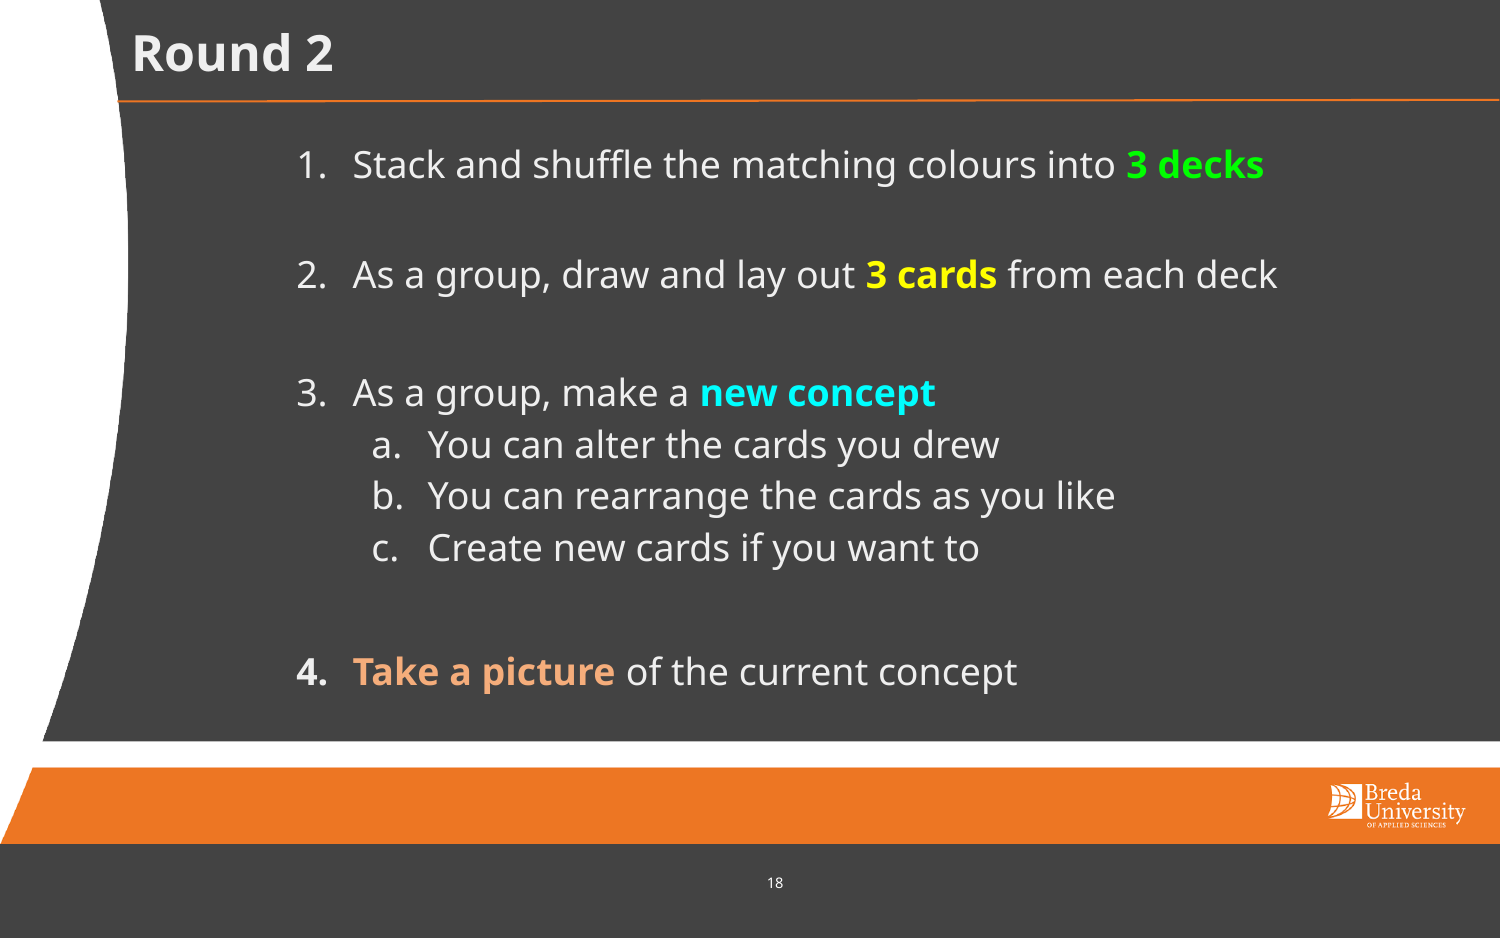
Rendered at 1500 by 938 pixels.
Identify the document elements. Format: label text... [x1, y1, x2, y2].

slide_number ‹#› [752, 873, 798, 916]
picture [0, 0, 1500, 844]
list Stack and shuffle the matching colours into 3 decks As a group, draw and lay out 3 cards from each deck As a group, make a new concept You can alter the cards you drew You can rearrange the cards as you like Create new cards if you want to Take a picture of the current concept [252, 133, 1402, 824]
title Round 2 [106, 8, 1500, 94]
